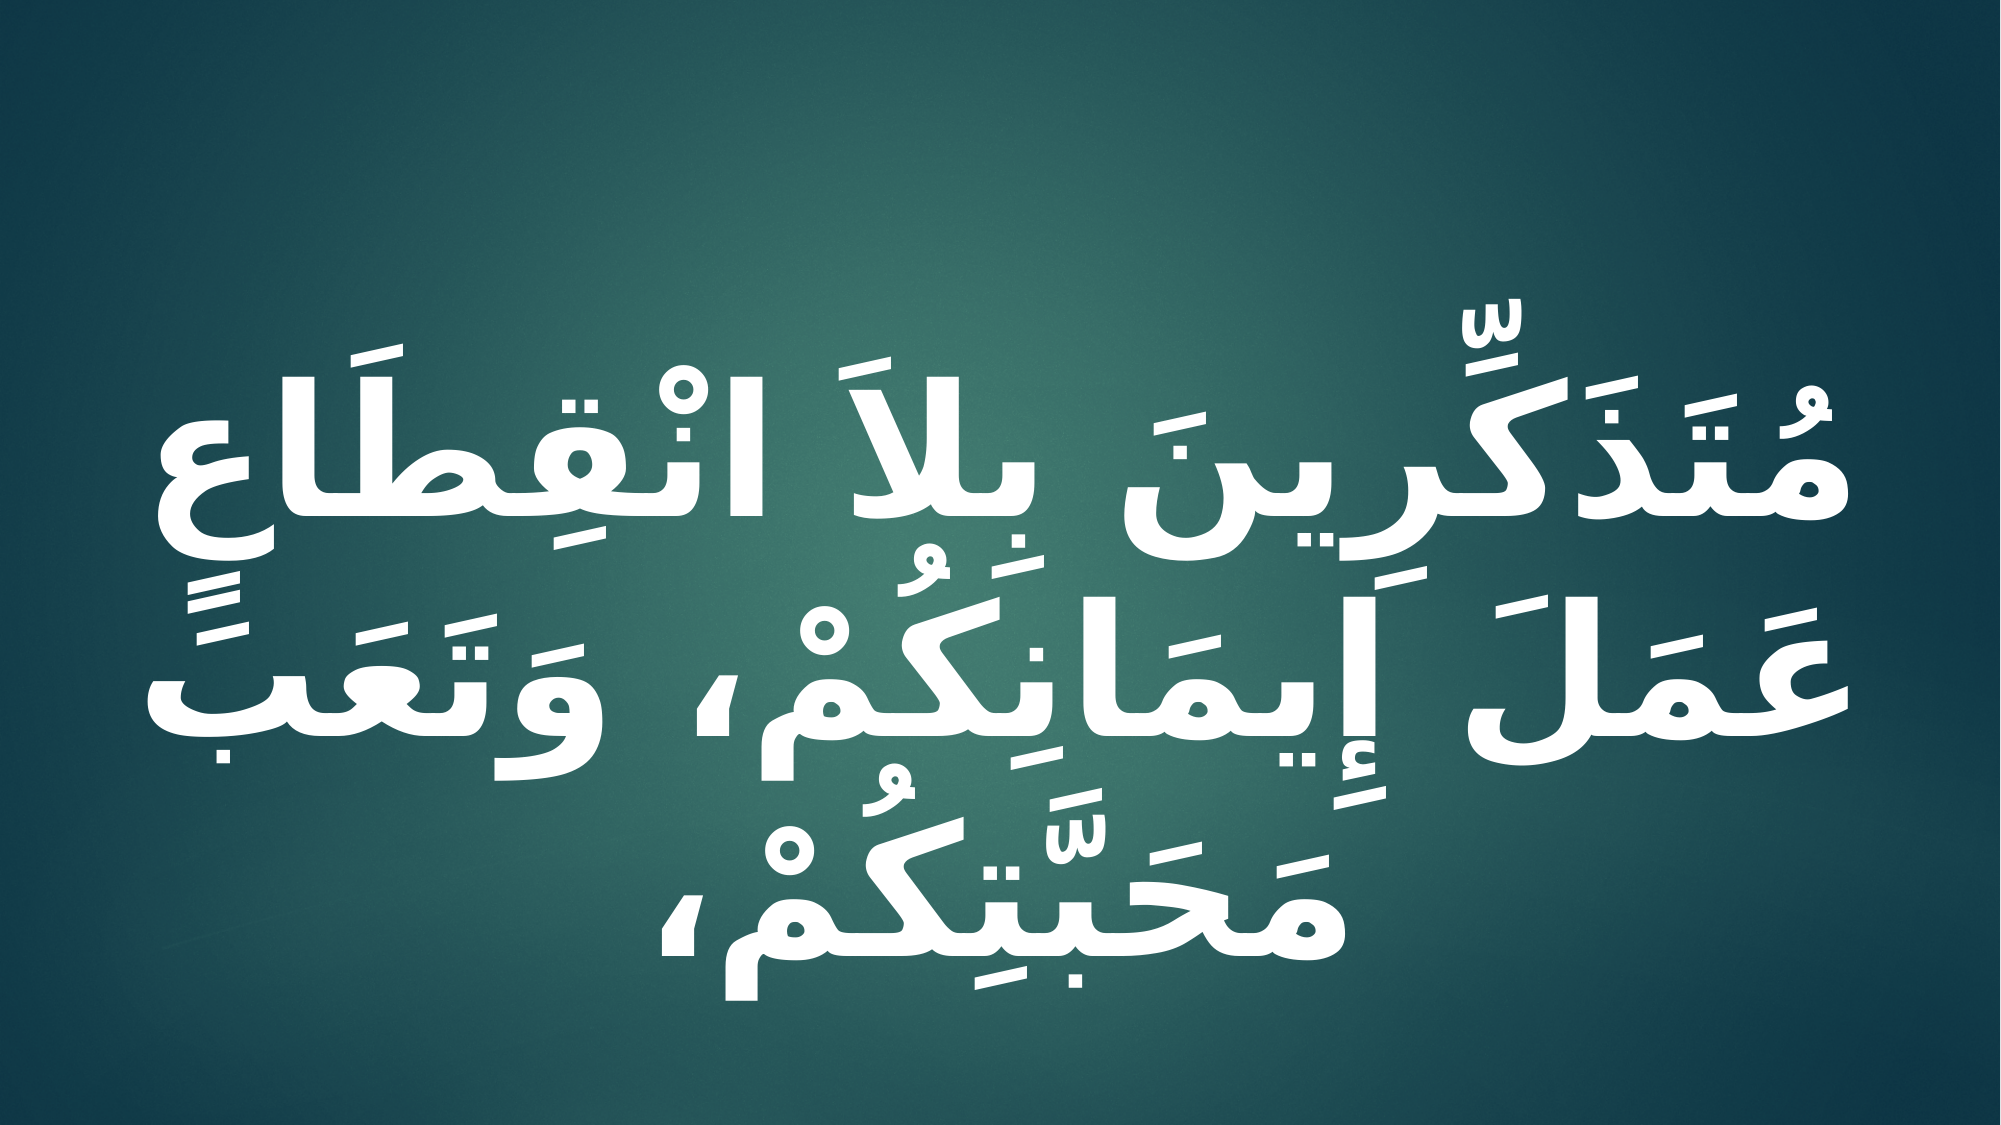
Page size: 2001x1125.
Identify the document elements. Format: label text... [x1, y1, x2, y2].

text_box مُتَذَكِّرِينَ بِلاَ انْقِطَاعٍ عَمَلَ إِيمَانِكُمْ، وَتَعَبَ مَحَبَّتِكُمْ، [39, 325, 1964, 1001]
